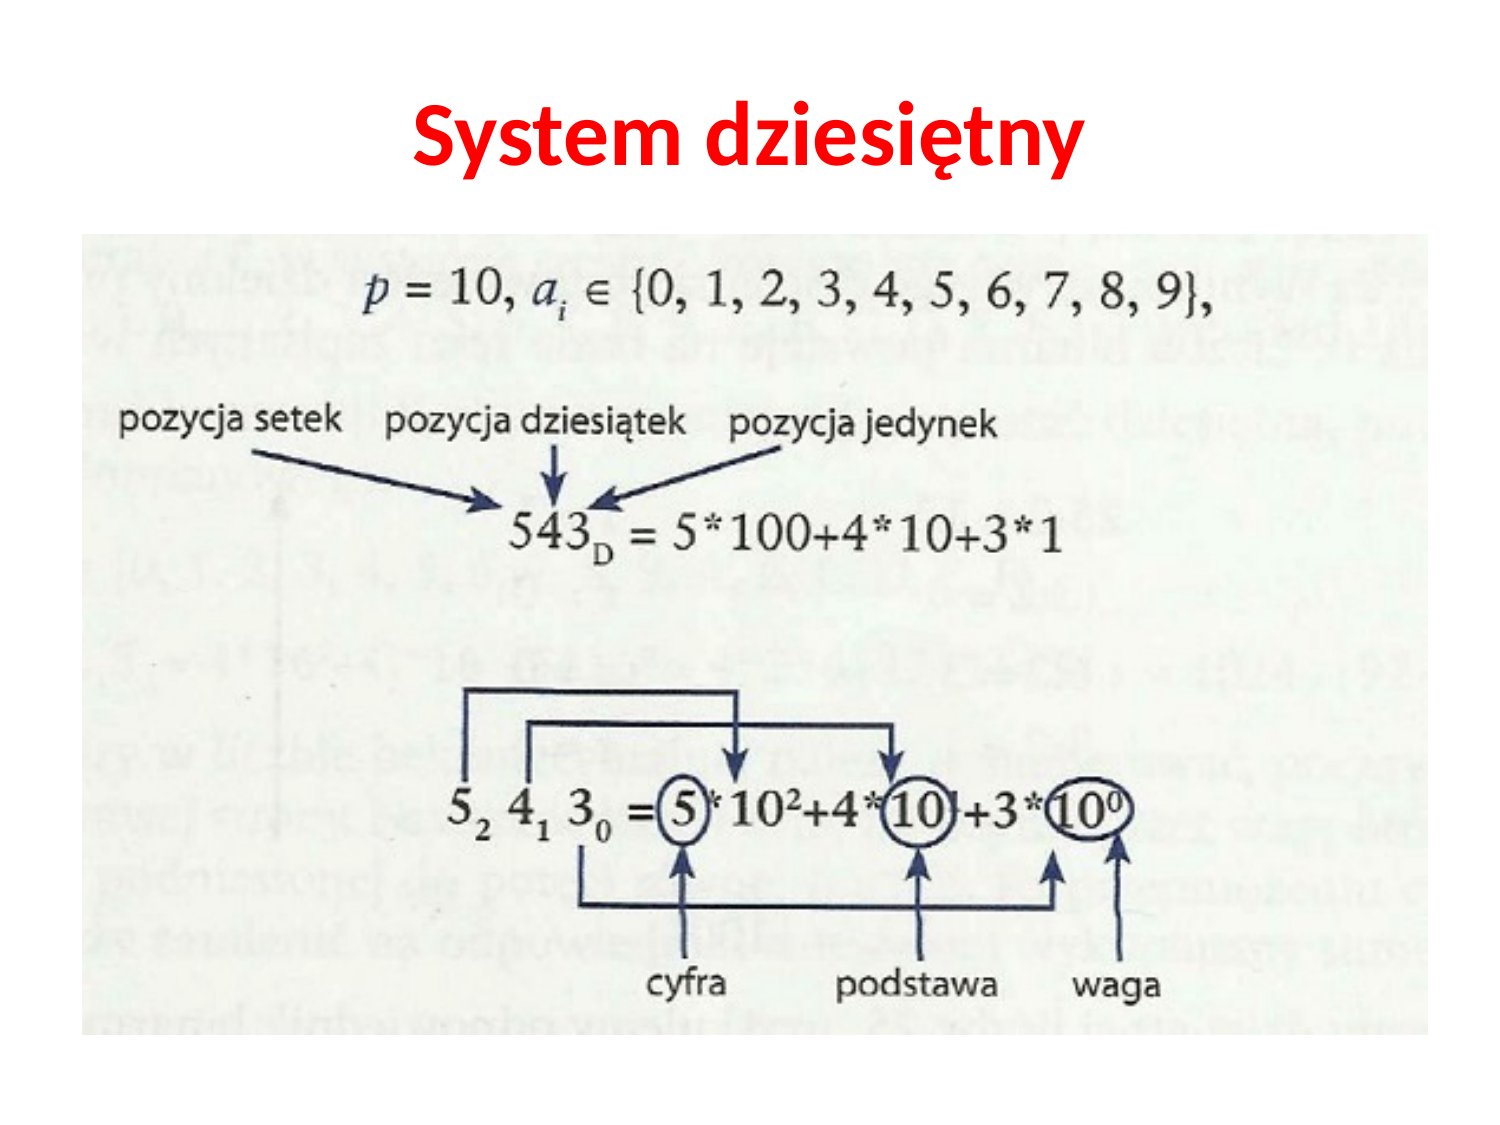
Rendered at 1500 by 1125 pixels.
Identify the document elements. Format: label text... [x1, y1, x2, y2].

picture [81, 234, 1429, 1035]
text_box System dziesiętny [397, 66, 1102, 191]
